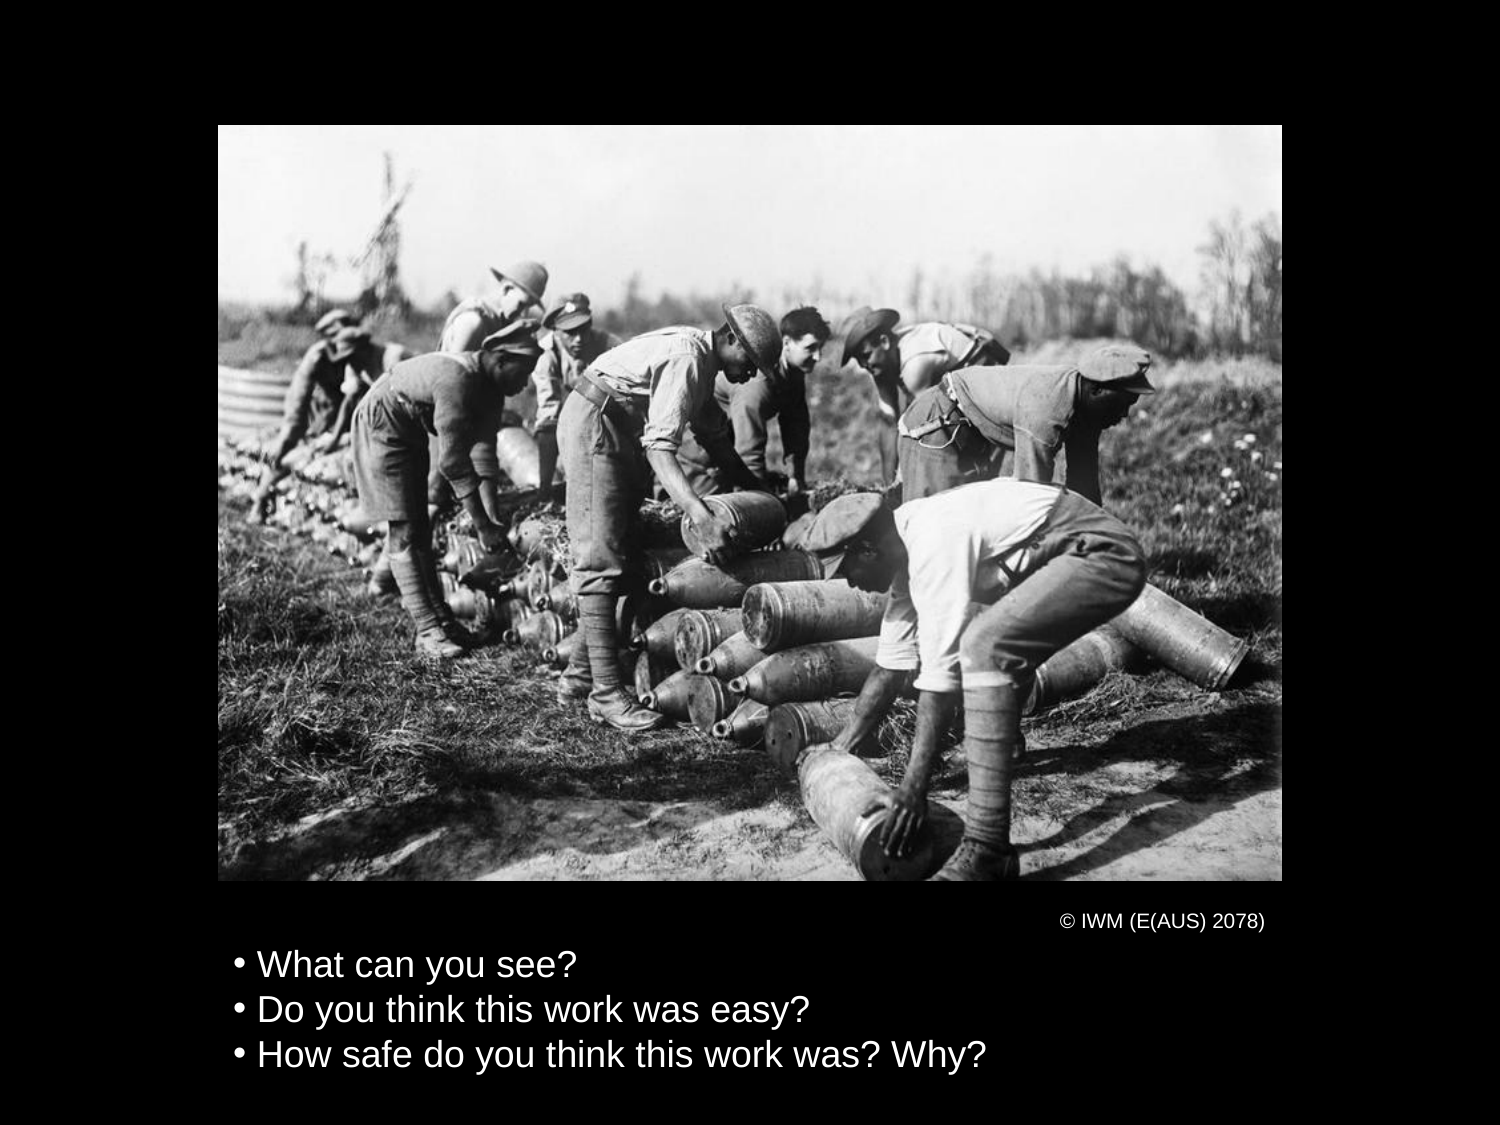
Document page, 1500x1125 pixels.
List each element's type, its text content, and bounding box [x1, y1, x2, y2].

text_box © IWM (E(AUS) 2078) [1045, 900, 1313, 940]
picture [218, 125, 1282, 882]
text_box What can you see? Do you think this work was easy? How safe do you think this work was? Why? [218, 932, 1086, 1125]
